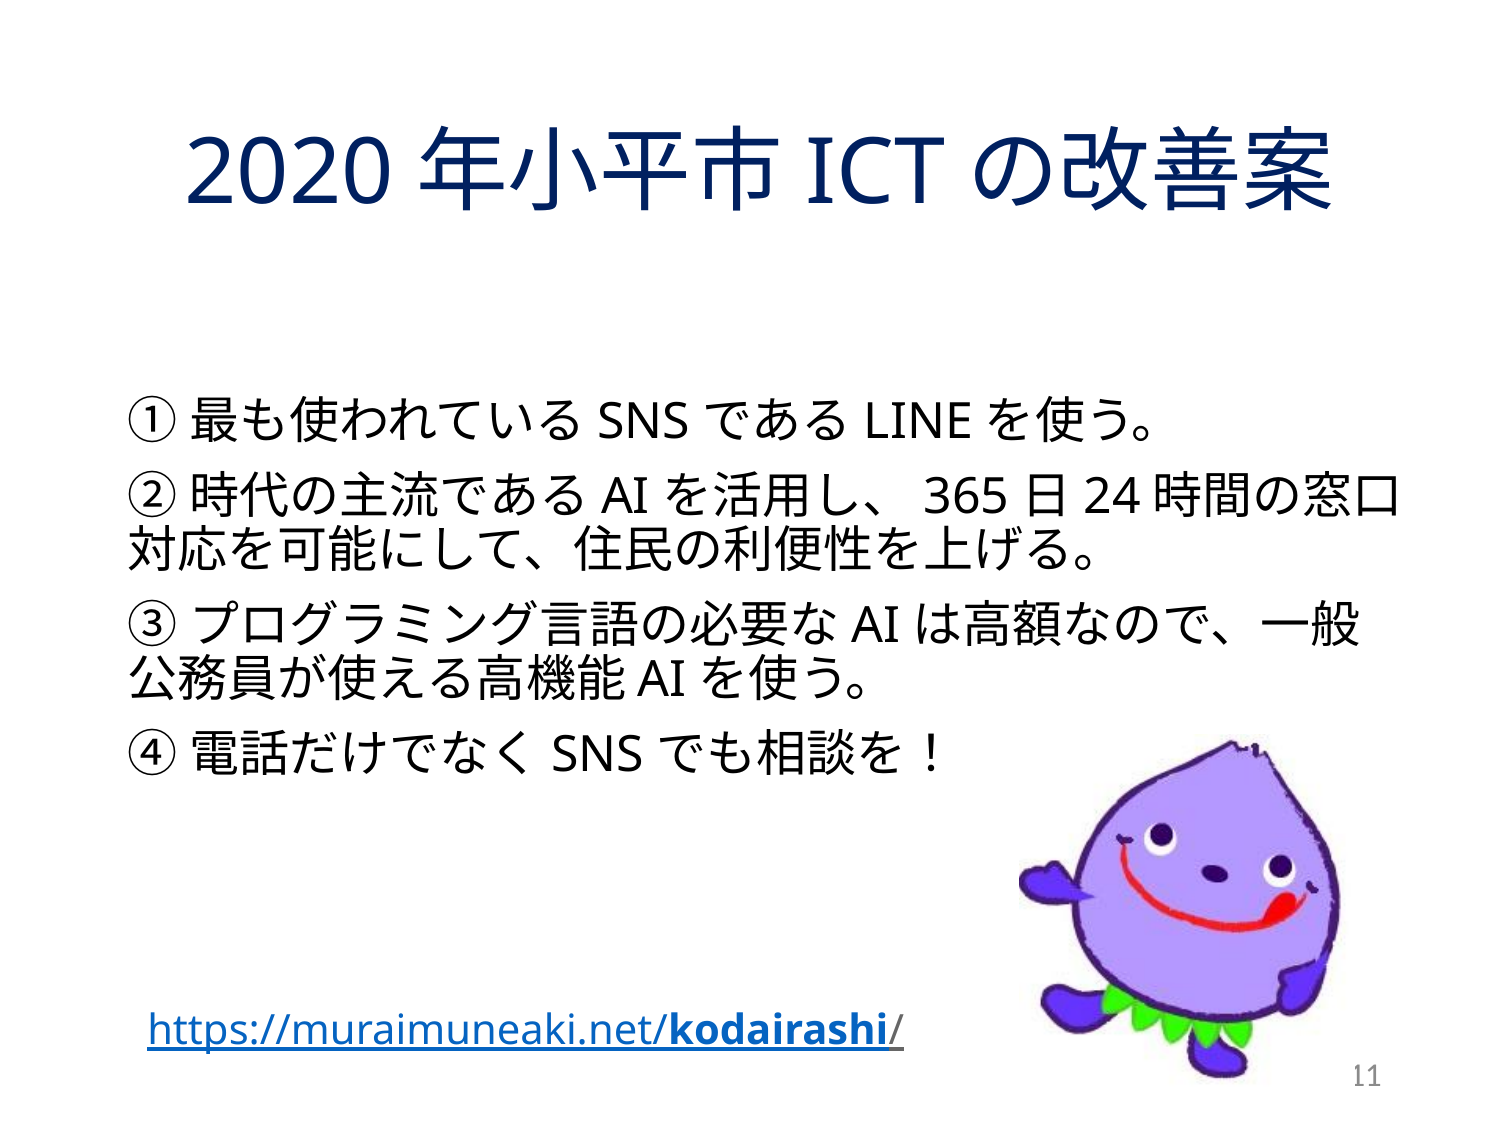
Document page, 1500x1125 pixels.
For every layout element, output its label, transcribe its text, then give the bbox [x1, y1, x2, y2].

title 2020年小平市ICTの改善案 [121, 87, 1397, 232]
picture [1019, 734, 1355, 1097]
slide_number 11 [1059, 1042, 1397, 1103]
text_box https://muraimuneaki.net/kodairashi/ ‎ [121, 995, 930, 1067]
subtitle ①最も使われているSNSであるLINEを使う。 ②時代の主流であるAIを活用し、365日24時間の窓口対応を可能にして、住民の利便性を上げる。 ③プログラミング言語の必要なAIは高額なので、一般公務員が使える高機能AIを使う。 ④電話だけでなくSNSでも相談を！ [112, 387, 1421, 1070]
